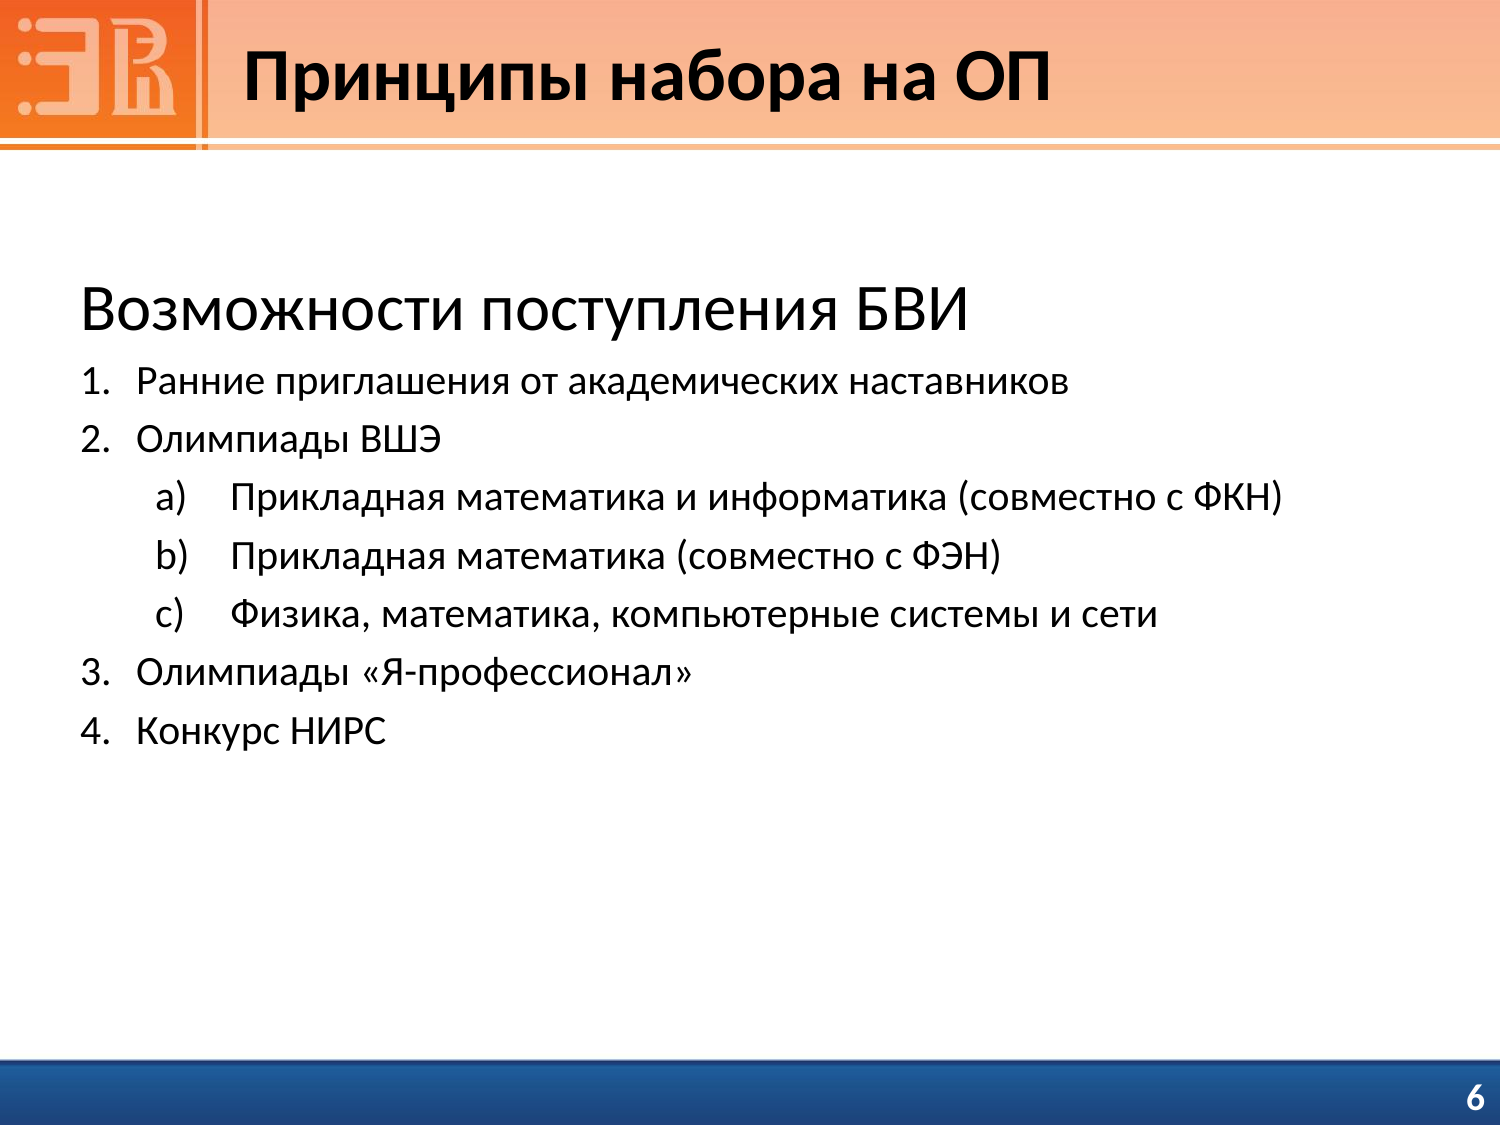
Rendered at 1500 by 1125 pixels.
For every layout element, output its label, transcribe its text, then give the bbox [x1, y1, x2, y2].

slide_number 6 [1149, 1065, 1500, 1125]
picture [0, 0, 1500, 1125]
list Возможности поступления БВИ Ранние приглашения от академических наставников Олимпиады ВШЭ Прикладная математика и информатика (совместно с ФКН) Прикладная математика (совместно с ФЭН) Физика, математика, компьютерные системы и сети Олимпиады «Я-профессионал» Конкурс НИРС [64, 163, 1415, 1043]
title Принципы набора на ОП [210, 0, 1500, 141]
